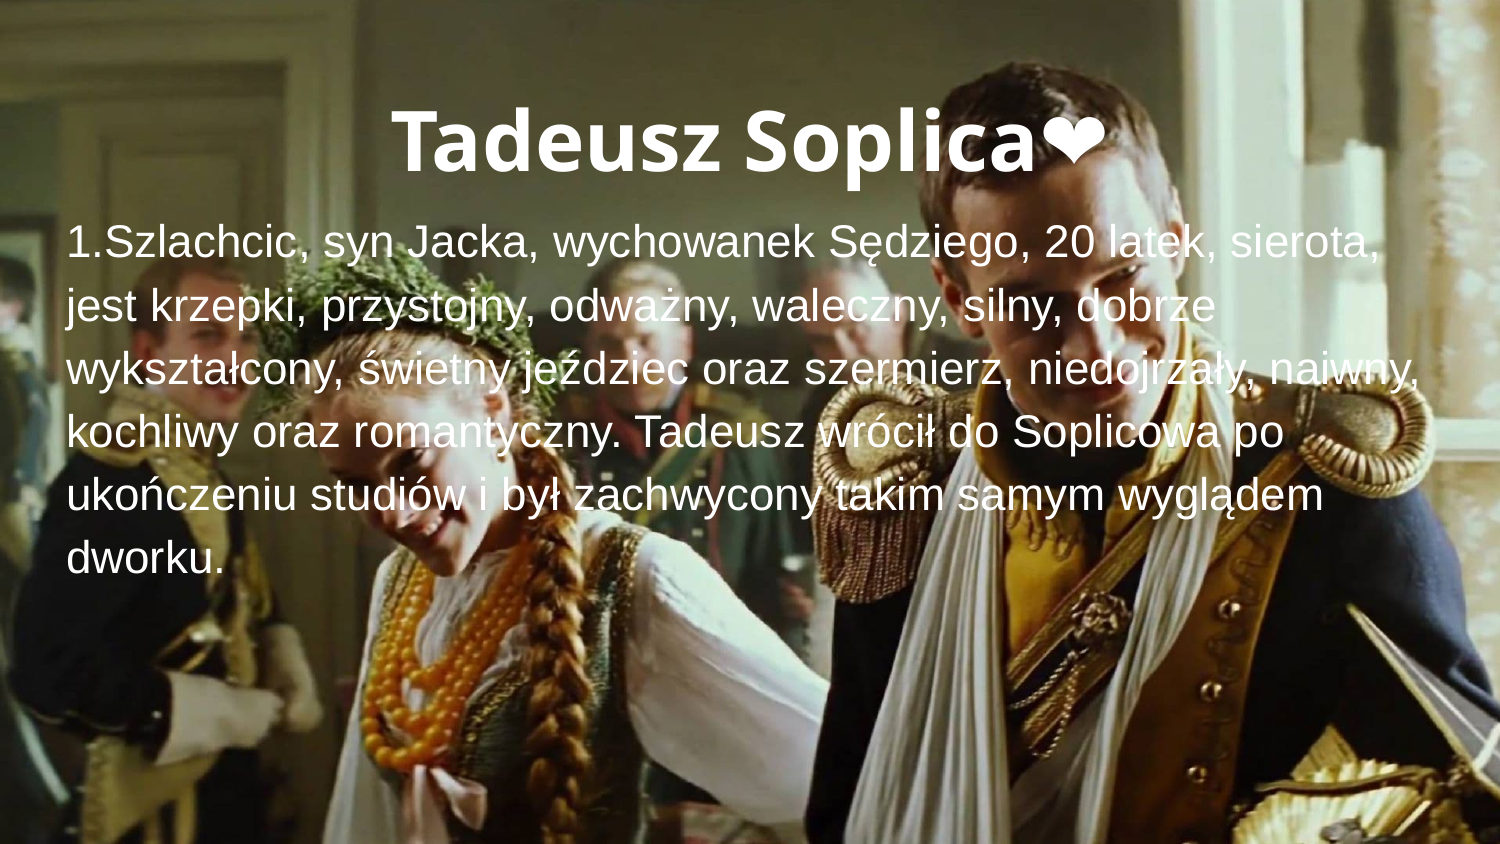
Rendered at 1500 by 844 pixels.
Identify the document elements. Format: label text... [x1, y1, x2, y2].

list 1.Szlachcic, syn Jacka, wychowanek Sędziego, 20 latek, sierota, jest krzepki, przystojny, odważny, waleczny, silny, dobrze wykształcony, świetny jeździec oraz szermierz, niedojrzały, naiwny, kochliwy oraz romantyczny. Tadeusz wrócił do Soplicowa po ukończeniu studiów i był zachwycony takim samym wyglądem dworku. [51, 189, 1449, 750]
title Tadeusz Soplica❤ [51, 72, 1449, 167]
picture [0, 0, 1500, 844]
